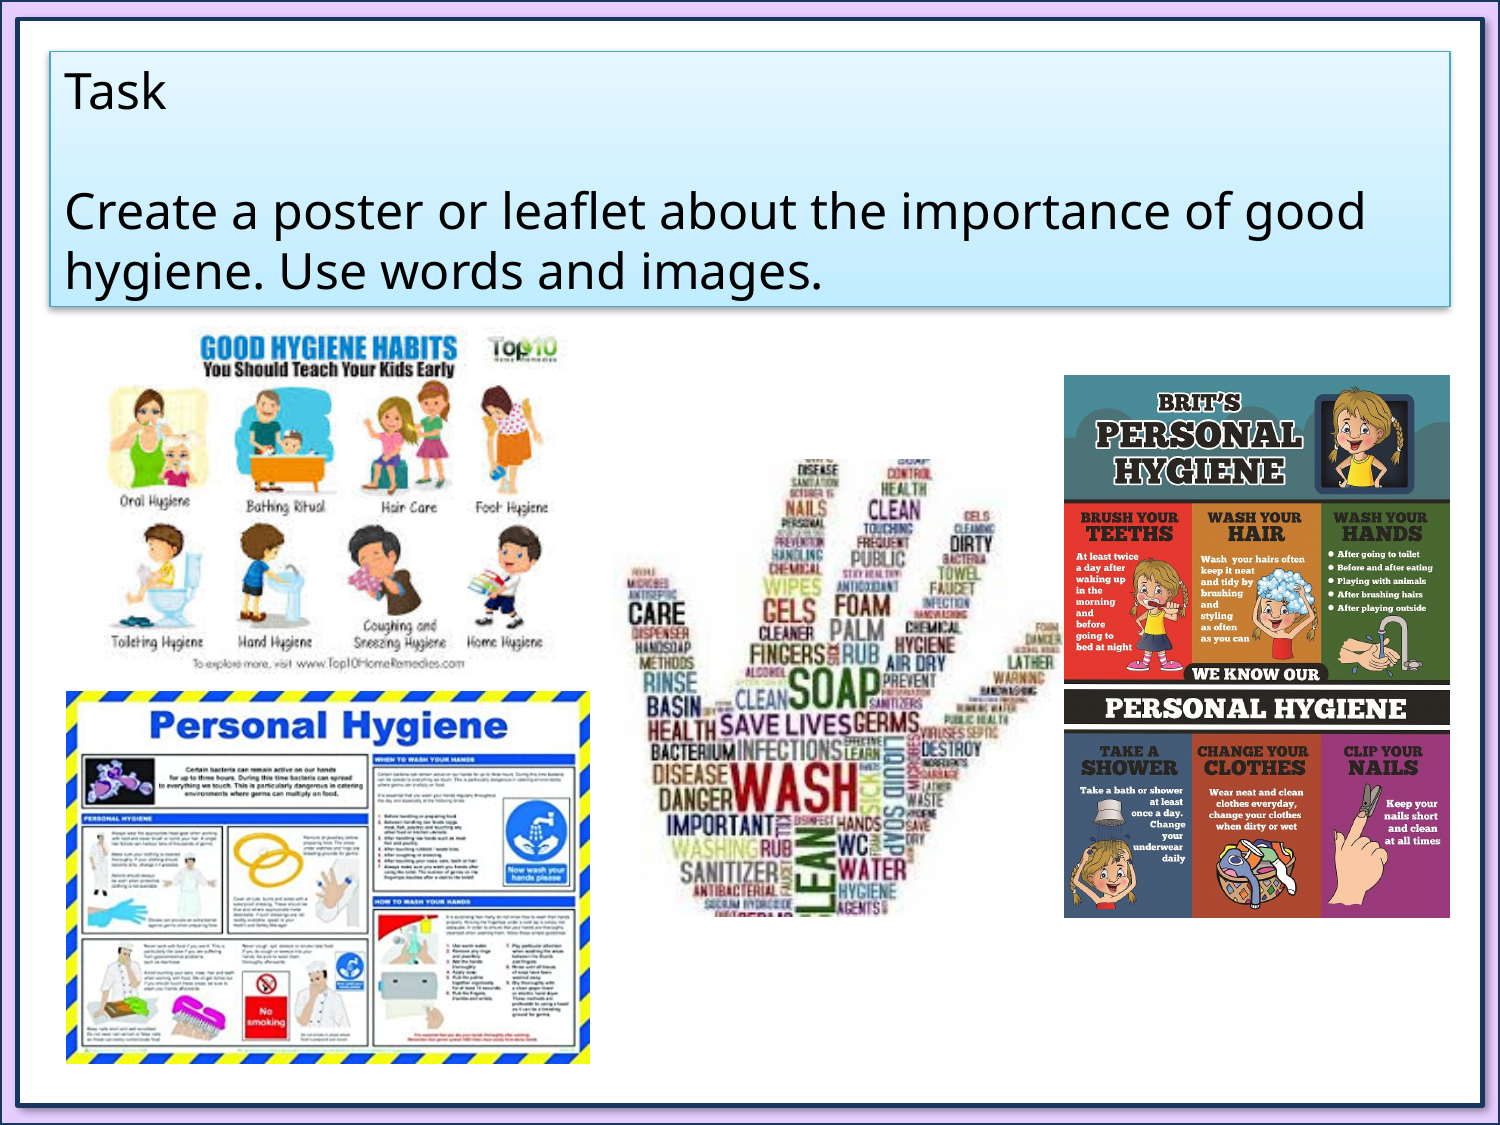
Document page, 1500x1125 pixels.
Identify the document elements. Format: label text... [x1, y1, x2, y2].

text_box Task Create a poster or leaflet about the importance of good hygiene. Use words and images. [49, 51, 1451, 307]
picture [612, 375, 1451, 918]
picture [90, 326, 568, 675]
picture [66, 691, 591, 1064]
